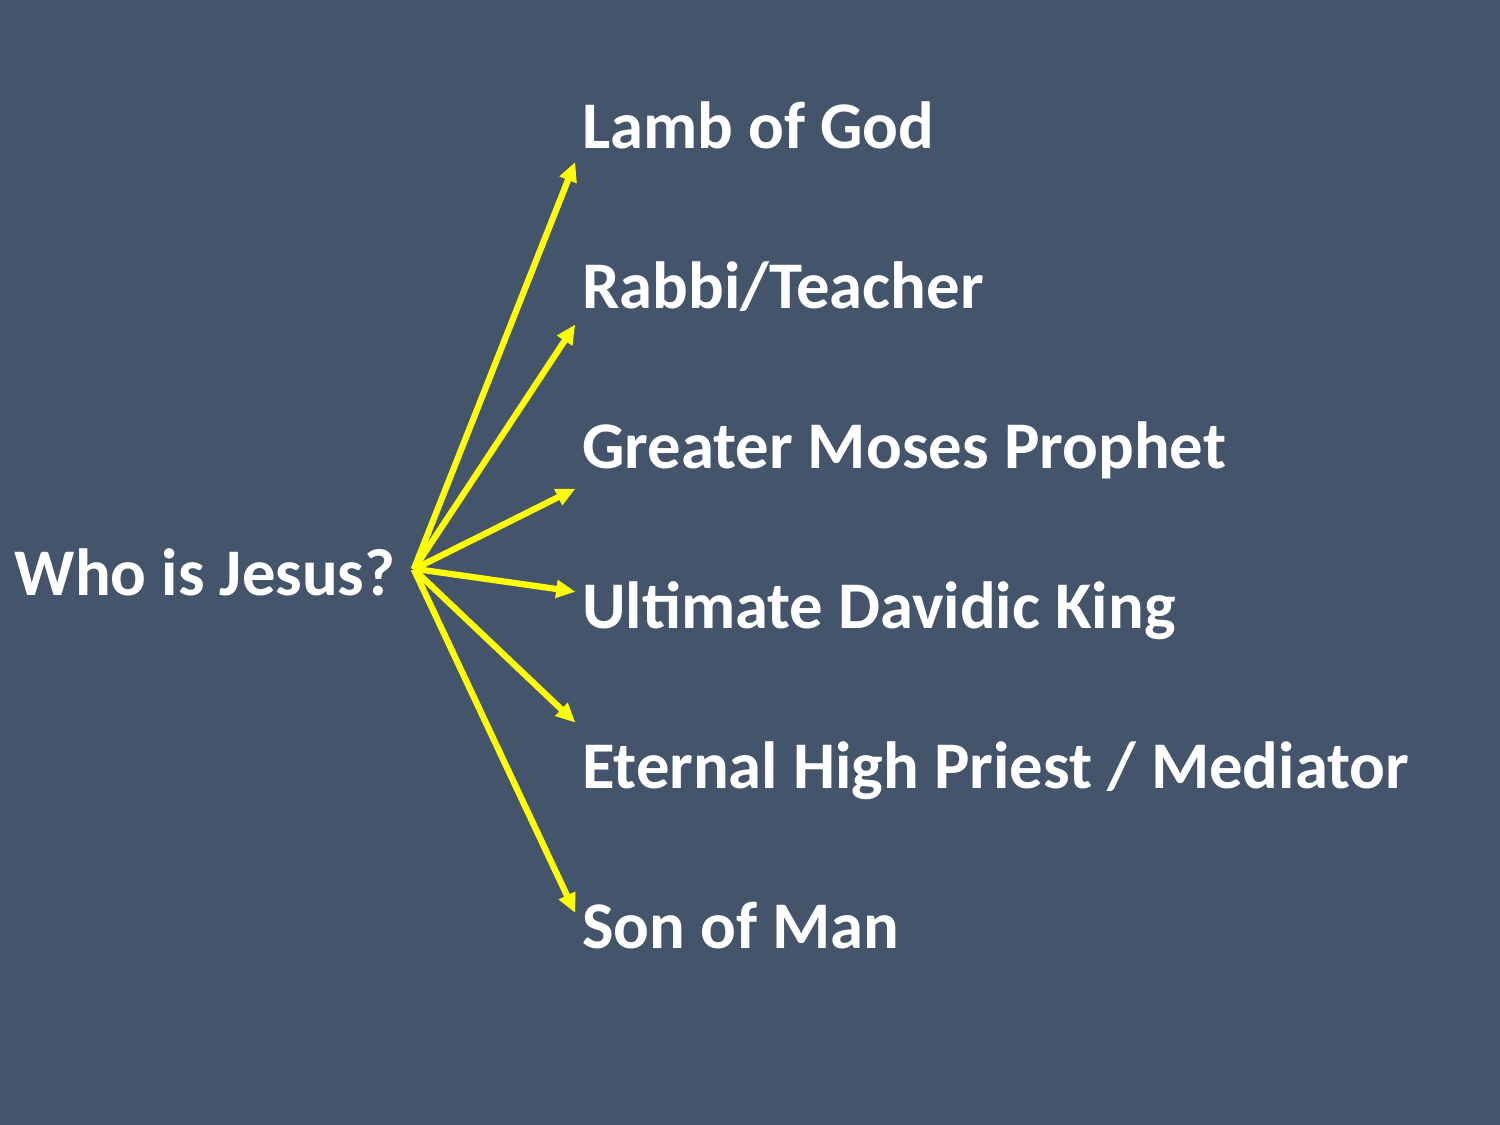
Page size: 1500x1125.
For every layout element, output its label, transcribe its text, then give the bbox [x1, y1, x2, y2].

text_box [413, 569, 575, 592]
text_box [413, 592, 575, 913]
text_box Who is Jesus? [0, 521, 413, 617]
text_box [413, 162, 575, 569]
text_box Lamb of God Rabbi/Teacher Greater Moses Prophet Ultimate Davidic King Eternal High Priest / Mediator Son of Man [567, 74, 1500, 970]
